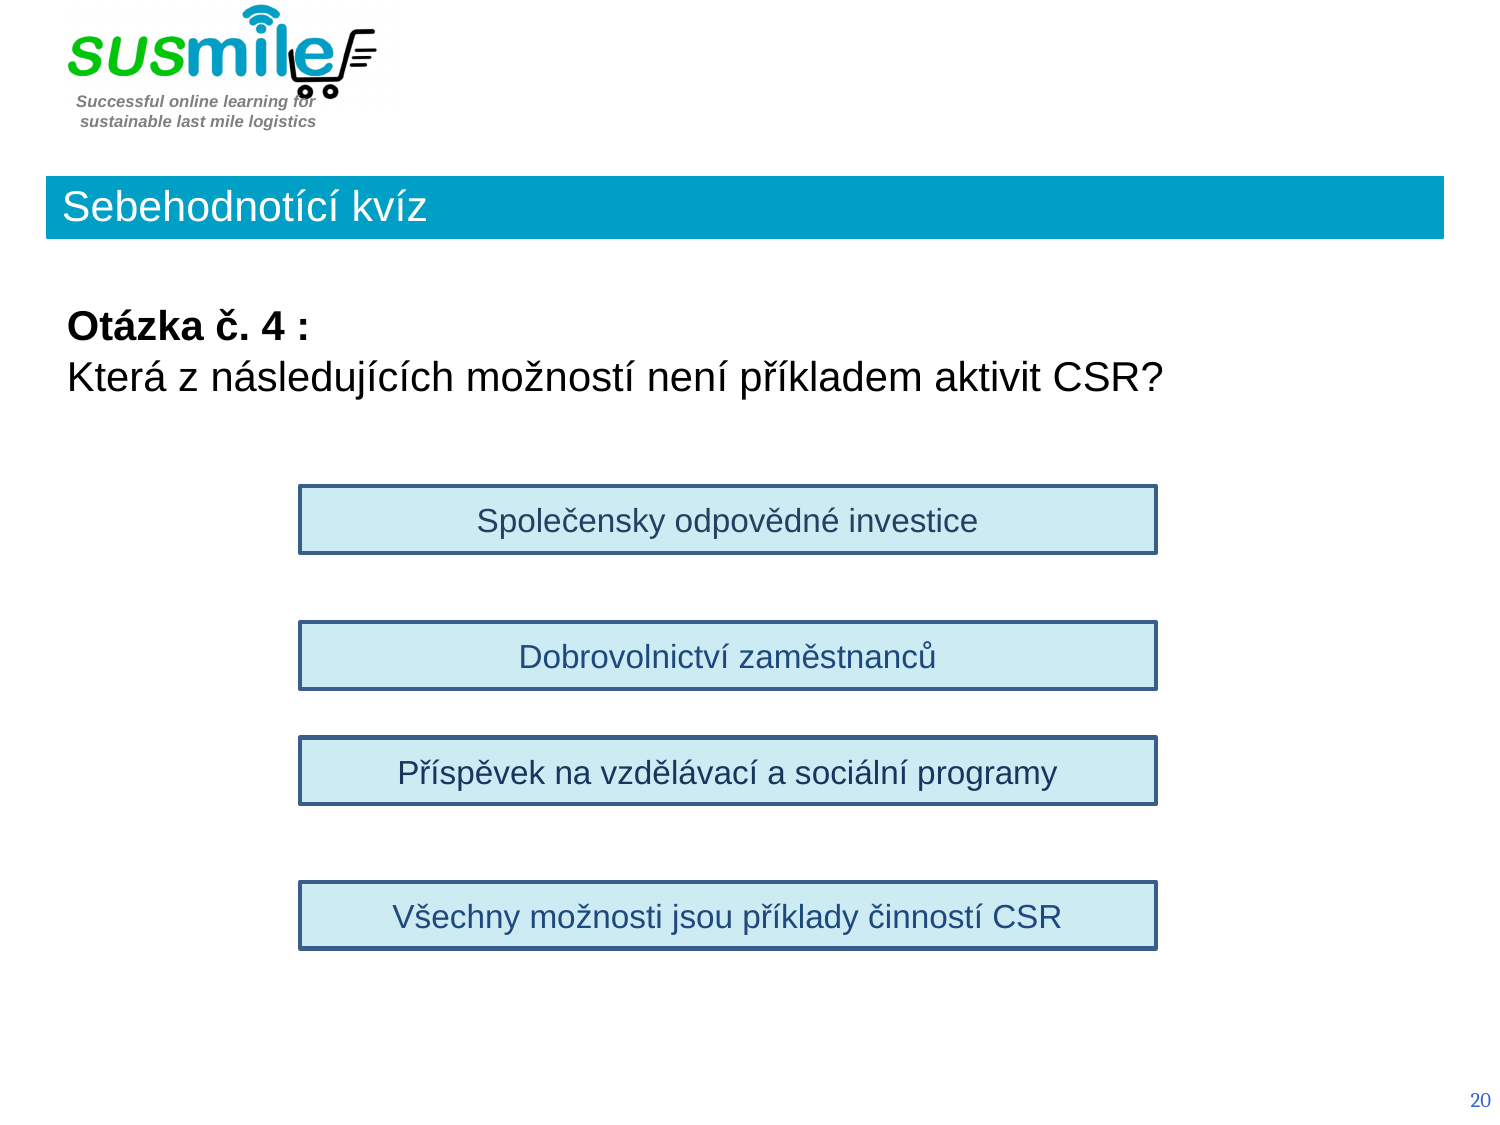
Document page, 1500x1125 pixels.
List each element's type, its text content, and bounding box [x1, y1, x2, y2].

text_box Otázka č. 4 : Která z následujících možností není příkladem aktivit CSR? [51, 291, 1448, 607]
text_box Všechny možnosti jsou příklady činností CSR [300, 881, 1156, 949]
slide_number 20 [1156, 1069, 1500, 1125]
text_box Sebehodnotící kvíz [46, 176, 1443, 238]
text_box Společensky odpovědné investice [300, 485, 1156, 553]
text_box Příspěvek na vzdělávací a sociální programy [300, 737, 1156, 804]
picture [61, 0, 400, 107]
text_box Dobrovolnictví zaměstnanců [300, 622, 1156, 689]
